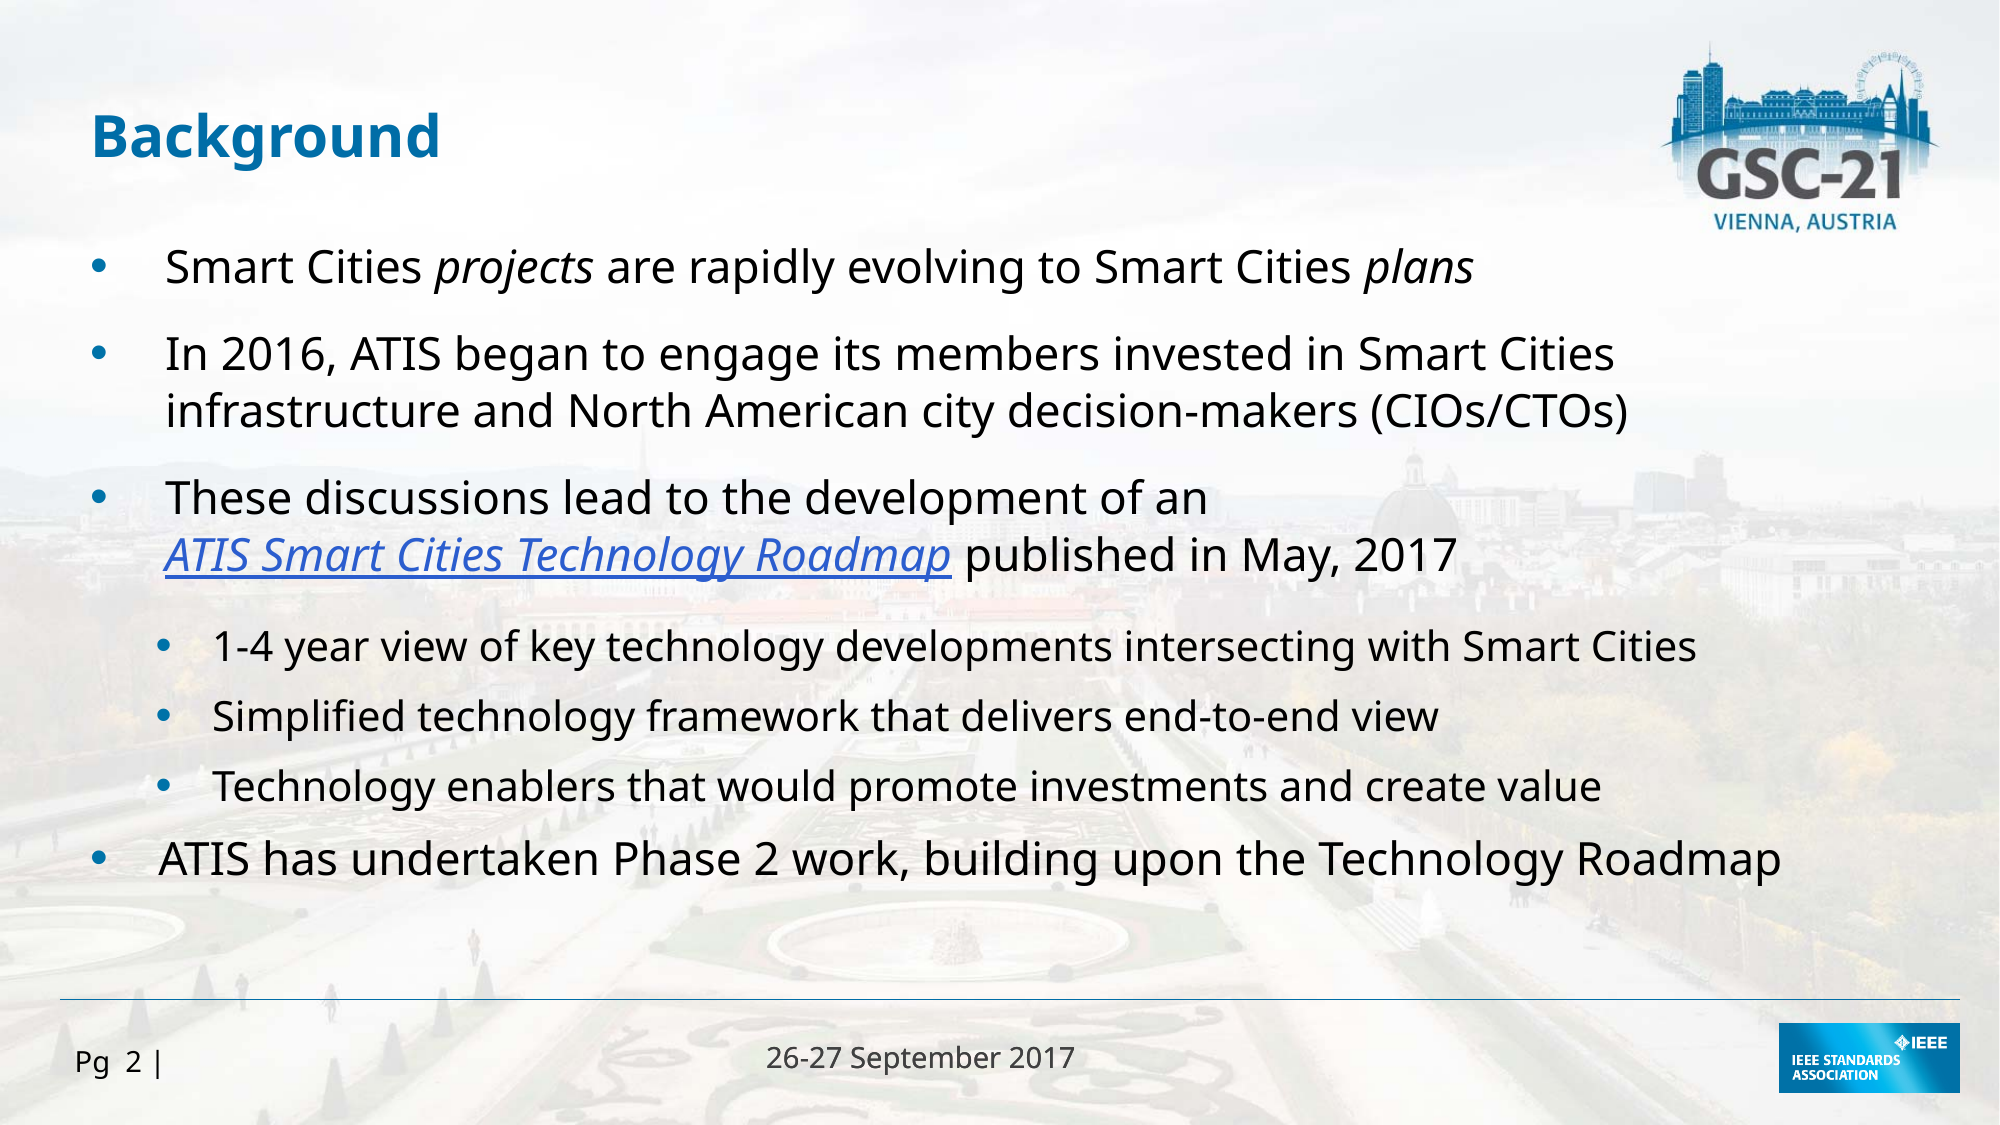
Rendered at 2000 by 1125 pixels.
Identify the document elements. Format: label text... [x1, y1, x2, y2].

list Background [90, 101, 1899, 208]
list Smart Cities projects are rapidly evolving to Smart Cities plans In 2016, ATIS began to engage its members invested in Smart Cities infrastructure and North American city decision-makers (CIOs/CTOs) These discussions lead to the development of an ATIS Smart Cities Technology Roadmap published in May, 2017 1-4 year view of key technology developments intersecting with Smart Cities Simplified technology framework that delivers end-to-end view Technology enablers that would promote investments and create value ATIS has undertaken Phase 2 work, building upon the Technology Roadmap [90, 231, 1922, 445]
picture [0, 0, 2000, 1125]
slide_number Pg 2 | [59, 1035, 475, 1094]
